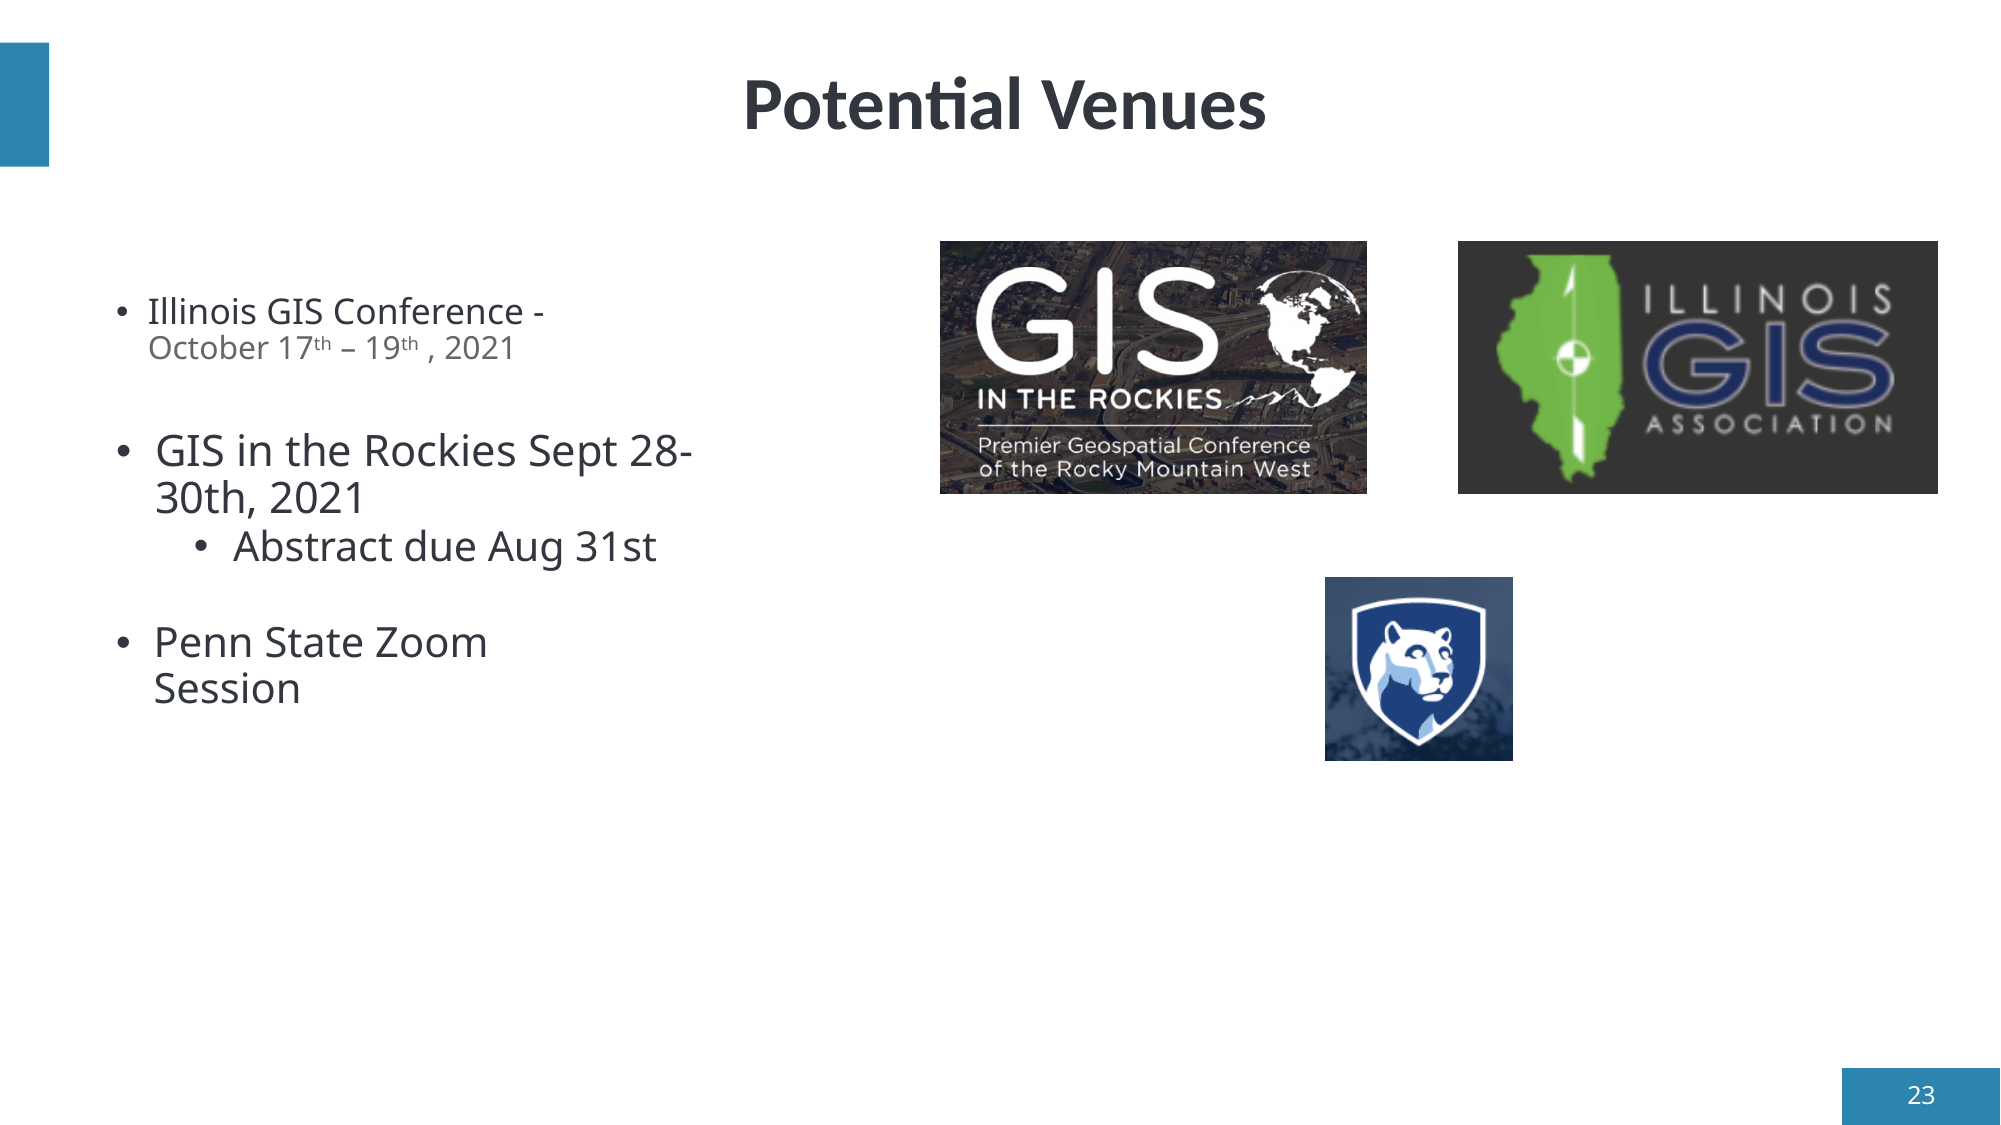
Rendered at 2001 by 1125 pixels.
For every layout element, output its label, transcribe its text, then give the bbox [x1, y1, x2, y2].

list Penn State Zoom Session [101, 614, 542, 724]
slide_number 23 [1889, 1079, 1951, 1114]
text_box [1324, 577, 1513, 761]
list GIS in the Rockies Sept 28-30th, 2021 Abstract due Aug 31st [101, 422, 743, 578]
list Illinois GIS Conference - October 17th – 19th , 2021 [101, 286, 593, 396]
picture [1458, 241, 1938, 494]
title Potential Venues [60, 42, 1951, 168]
picture [940, 241, 1367, 494]
